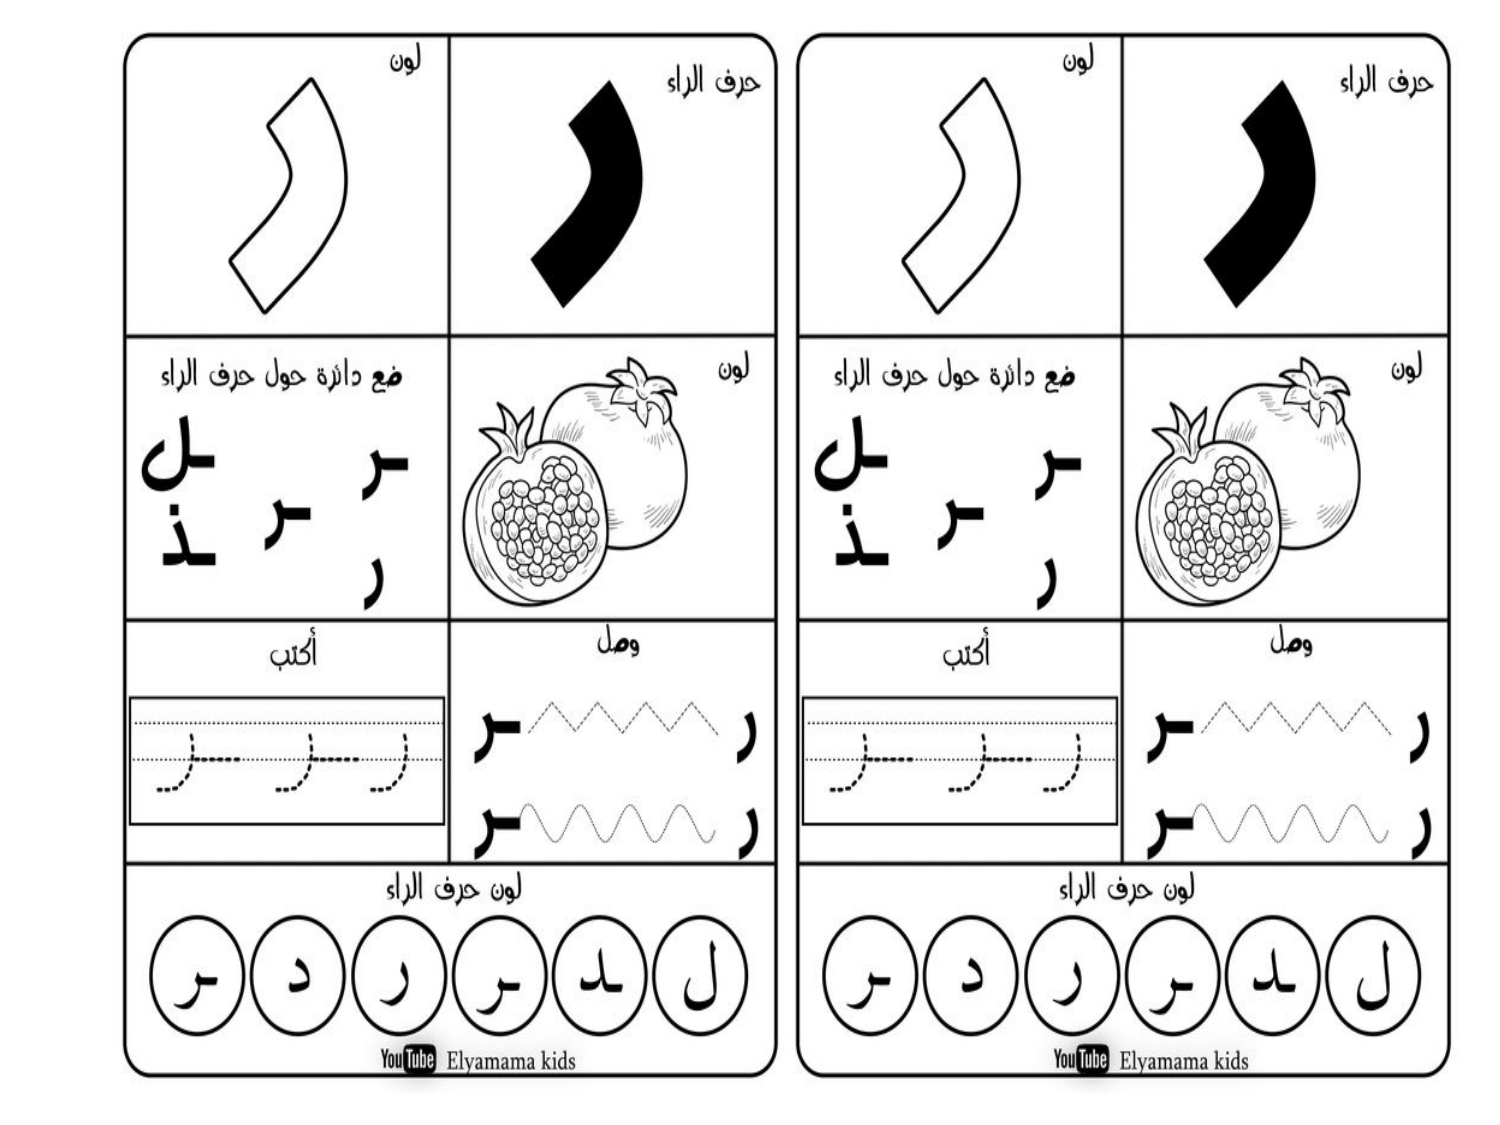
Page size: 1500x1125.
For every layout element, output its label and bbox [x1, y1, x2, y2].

picture [111, 30, 1462, 1095]
